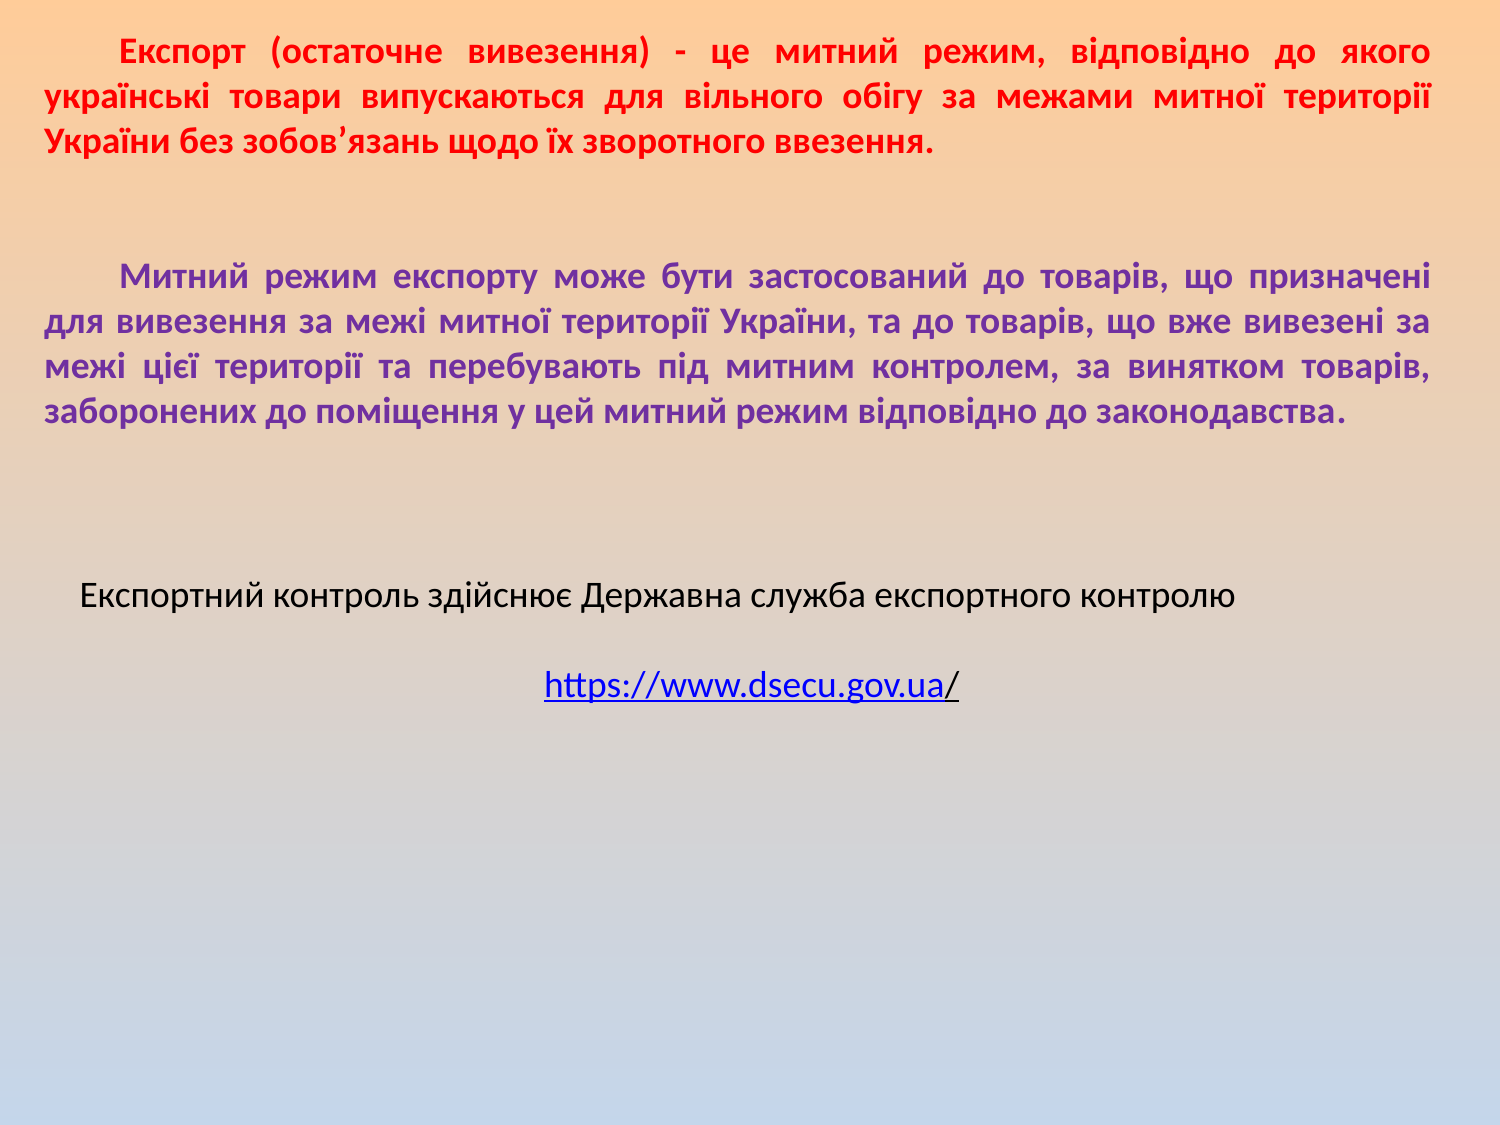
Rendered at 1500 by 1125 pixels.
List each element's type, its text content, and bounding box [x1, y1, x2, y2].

text_box Експортний контроль здійснює Державна служба експортного контролю https://www.dsecu.gov.ua/ [64, 562, 1447, 713]
text_box Експорт (остаточне вивезення) - це митний режим, відповідно до якого українські товари випускаються для вільного обігу за межами митної території України без зобов’язань щодо їх зворотного ввезення. Митний режим експорту може бути застосований до товарів, що призначені для вивезення за межі митної території України, та до товарів, що вже вивезені за межі цієї території та перебувають під митним контролем, за винятком товарів, заборонених до поміщення у цей митний режим відповідно до законодавства. [29, 19, 1447, 574]
